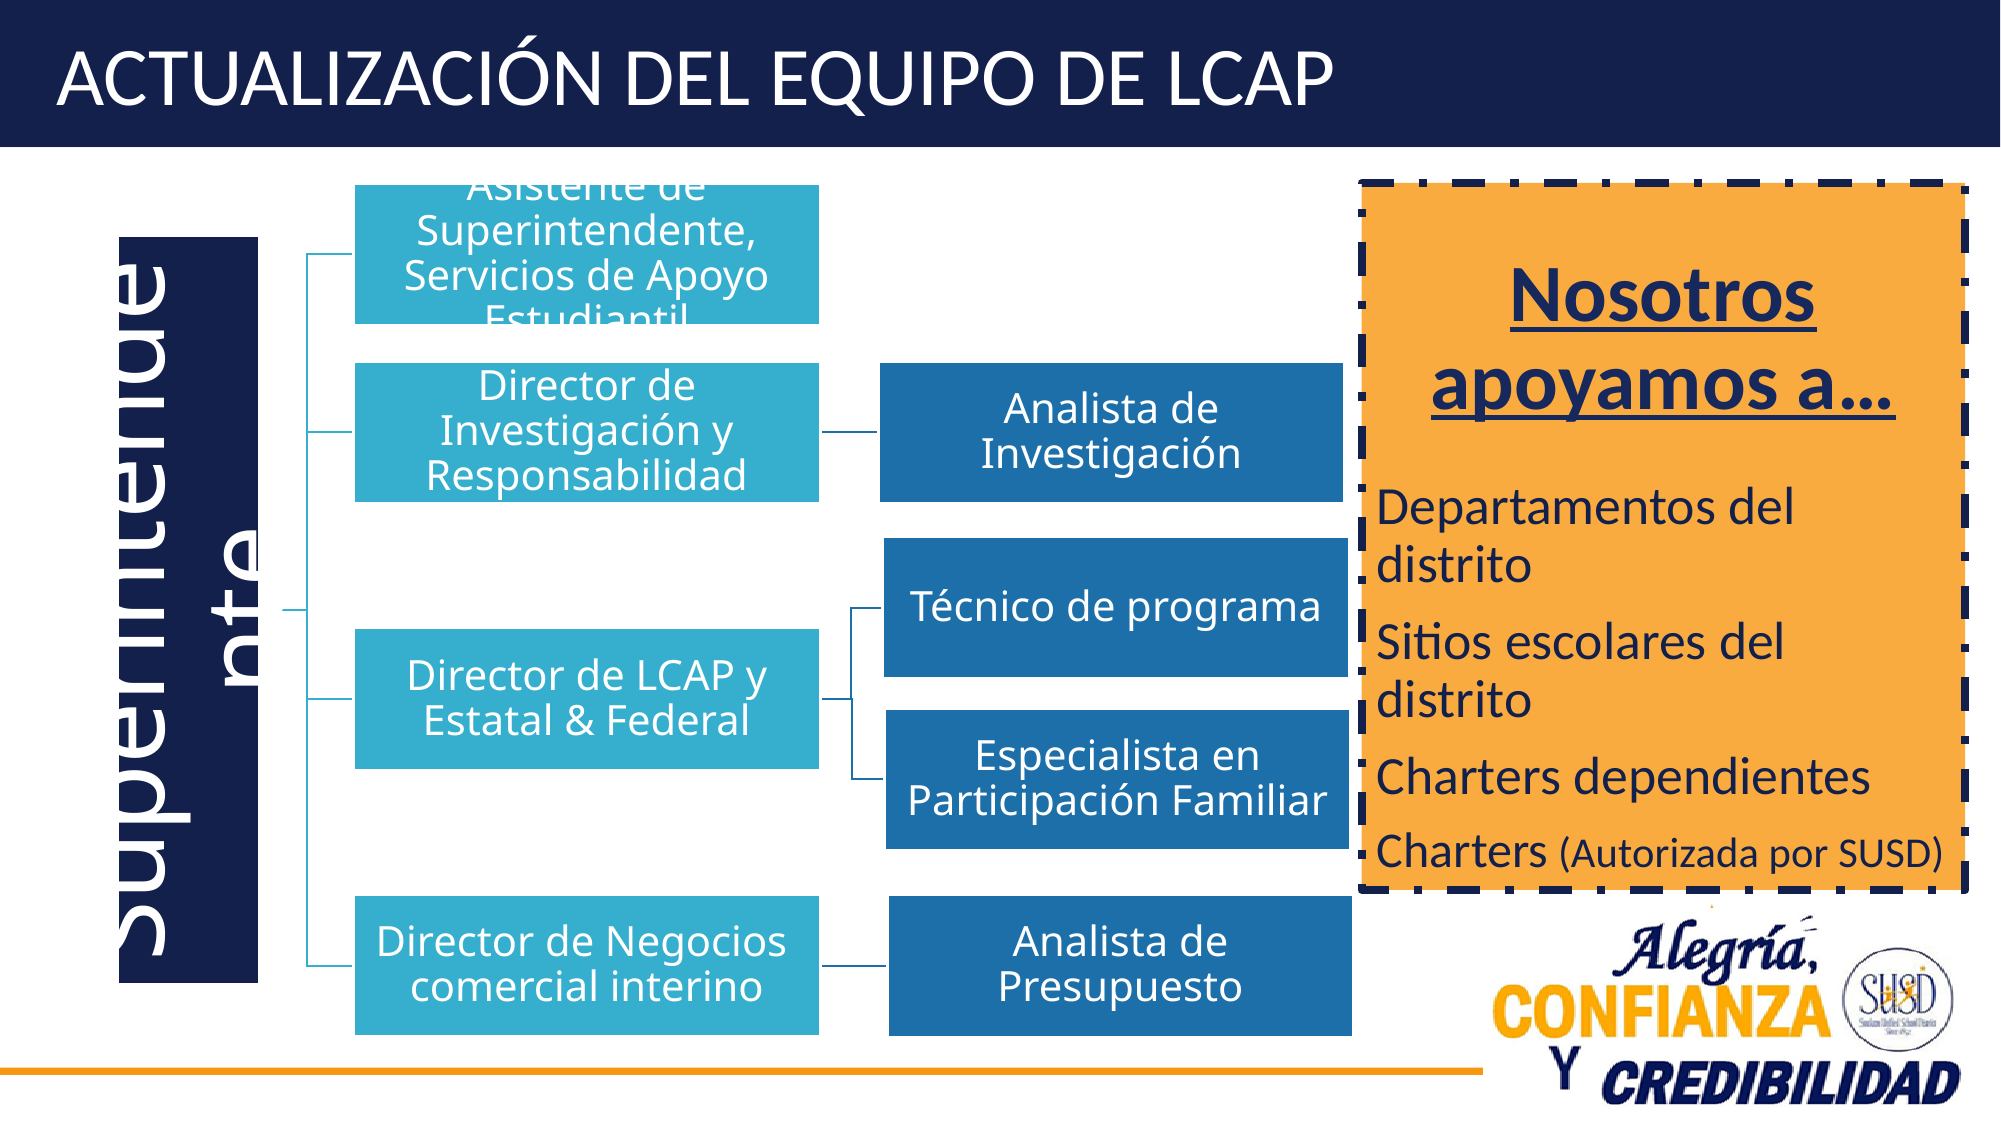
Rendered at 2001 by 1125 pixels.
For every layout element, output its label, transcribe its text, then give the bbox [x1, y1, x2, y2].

title Actualización del equipo de LCAP [41, 36, 1966, 122]
text_box Nosotros apoyamos a… Departamentos del distrito Sitios escolares del distrito Charters dependientes Charters (Autorizada por SUSD) [1562, 182, 1966, 890]
picture [0, 0, 2001, 1125]
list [0, 182, 1562, 1038]
